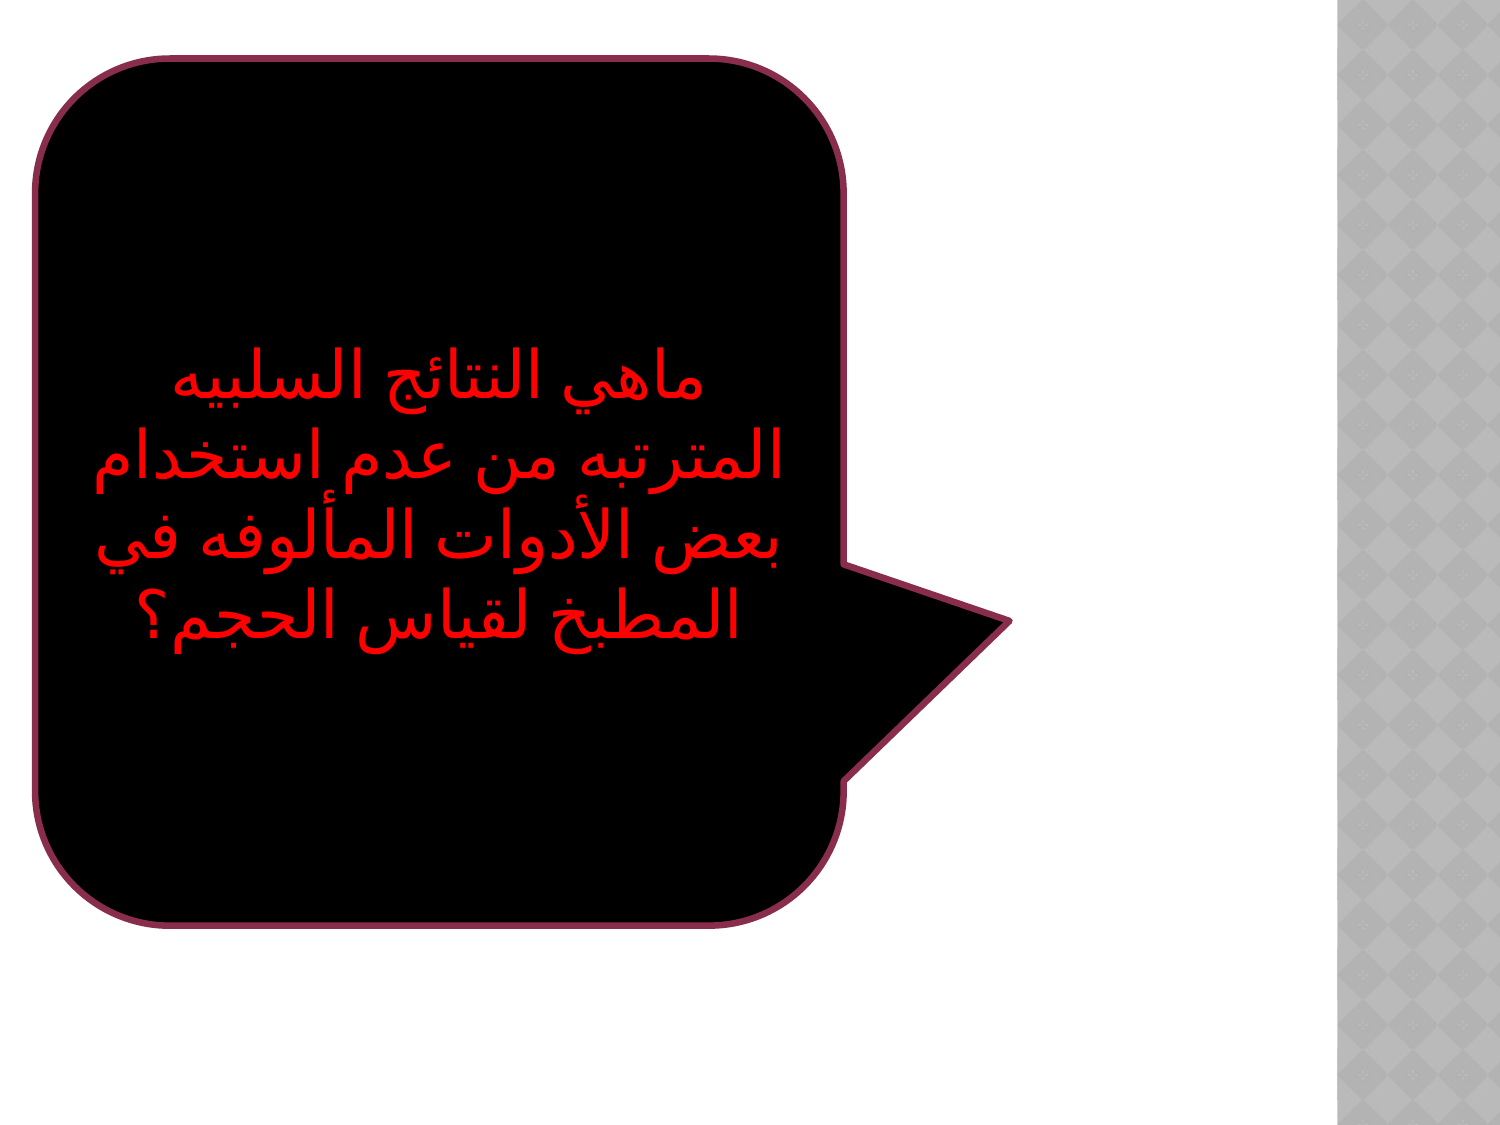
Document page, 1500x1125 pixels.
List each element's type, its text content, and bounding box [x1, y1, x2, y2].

text_box ماهي النتائج السلبيه المترتبه من عدم استخدام بعض الأدوات المألوفه في المطبخ لقياس الحجم؟ [31, 55, 1013, 929]
